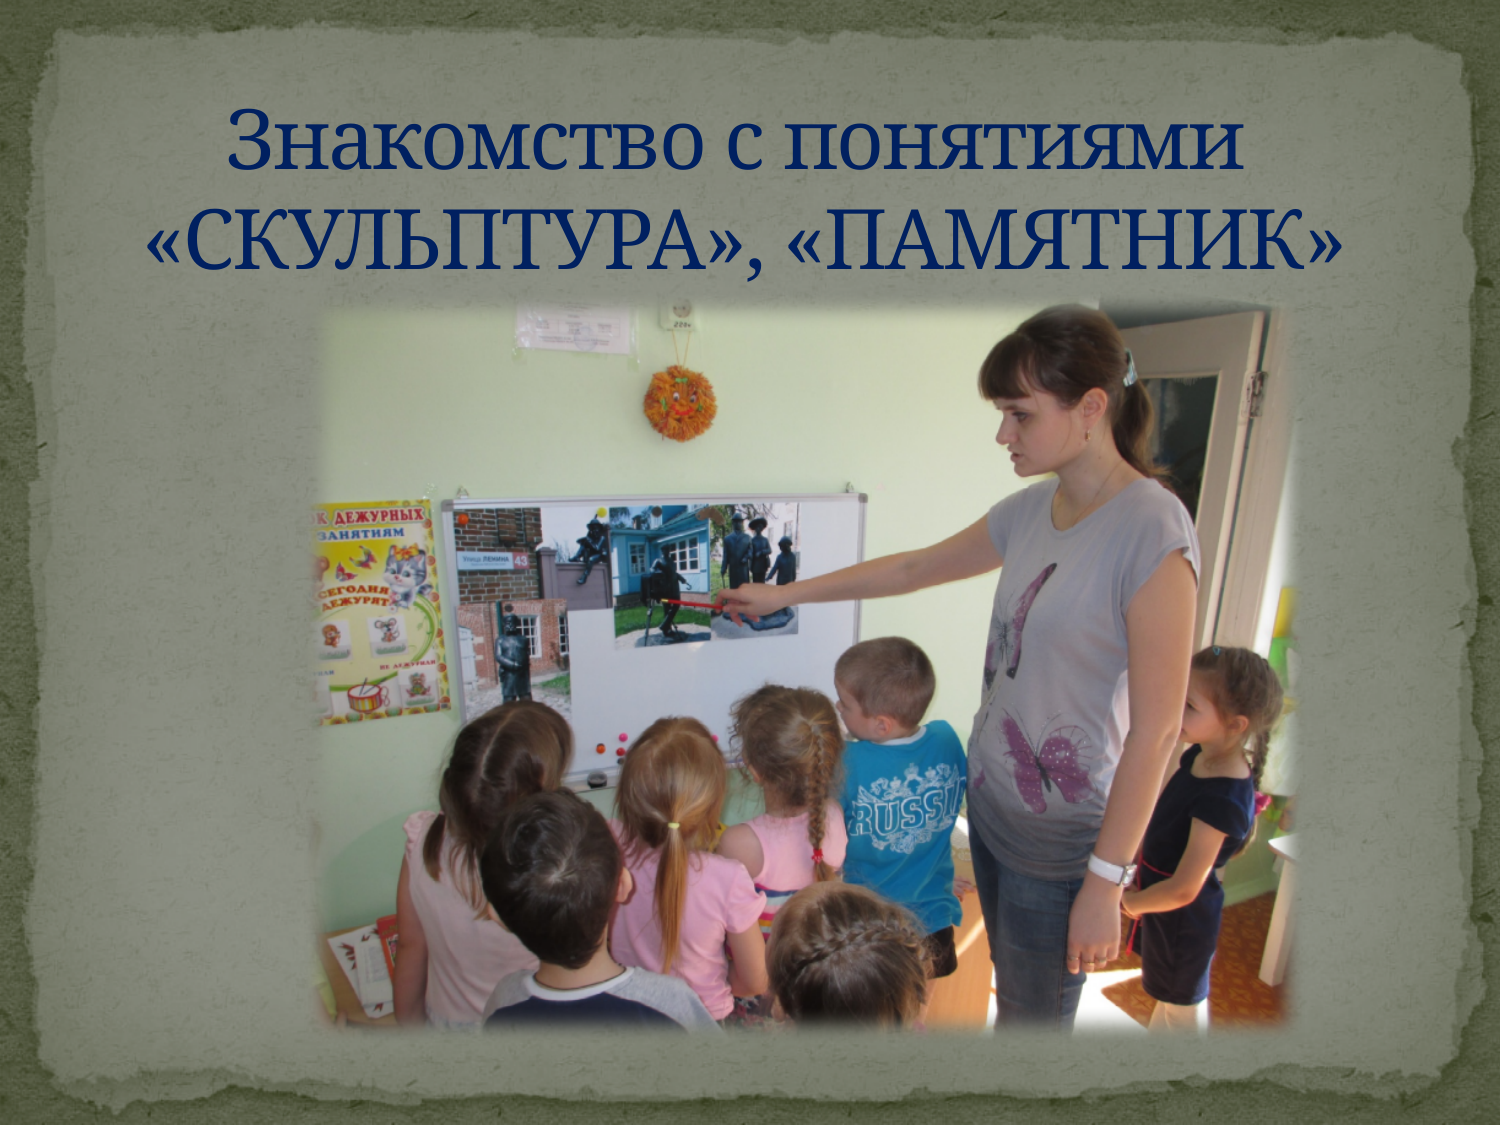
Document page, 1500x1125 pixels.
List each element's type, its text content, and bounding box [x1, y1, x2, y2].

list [307, 295, 1303, 1040]
title Знакомство с понятиями «СКУЛЬПТУРА», «ПАМЯТНИК» [70, 93, 1421, 294]
